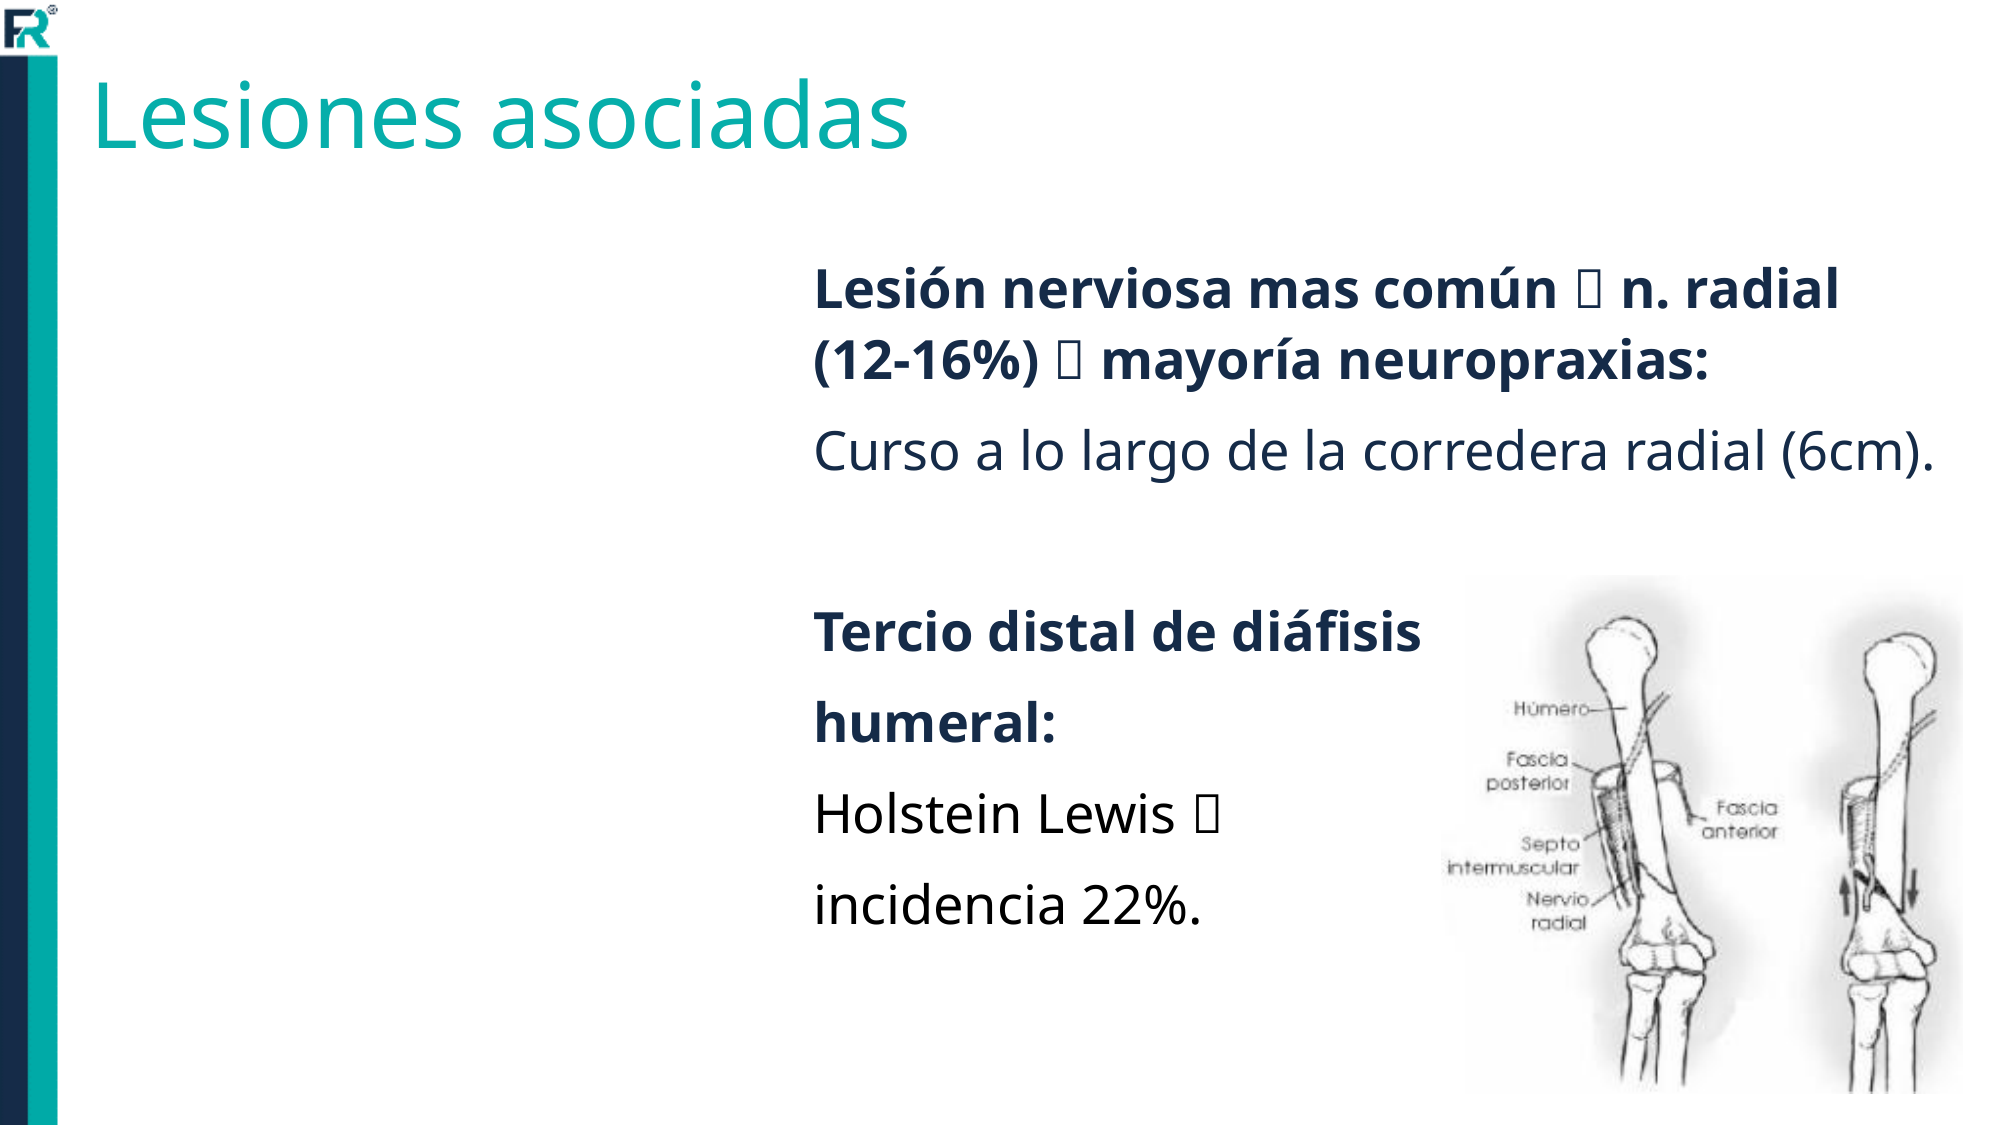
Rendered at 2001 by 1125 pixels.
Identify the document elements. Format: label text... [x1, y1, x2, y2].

picture [0, 0, 2001, 1125]
list Lesión nerviosa mas común  n. radial (12-16%)  mayoría neuropraxias: Curso a lo largo de la corredera radial (6cm). Tercio distal de diáfisis humeral: Holstein Lewis  incidencia 22%. [798, 240, 1957, 959]
title Lesiones asociadas [75, 9, 1801, 228]
